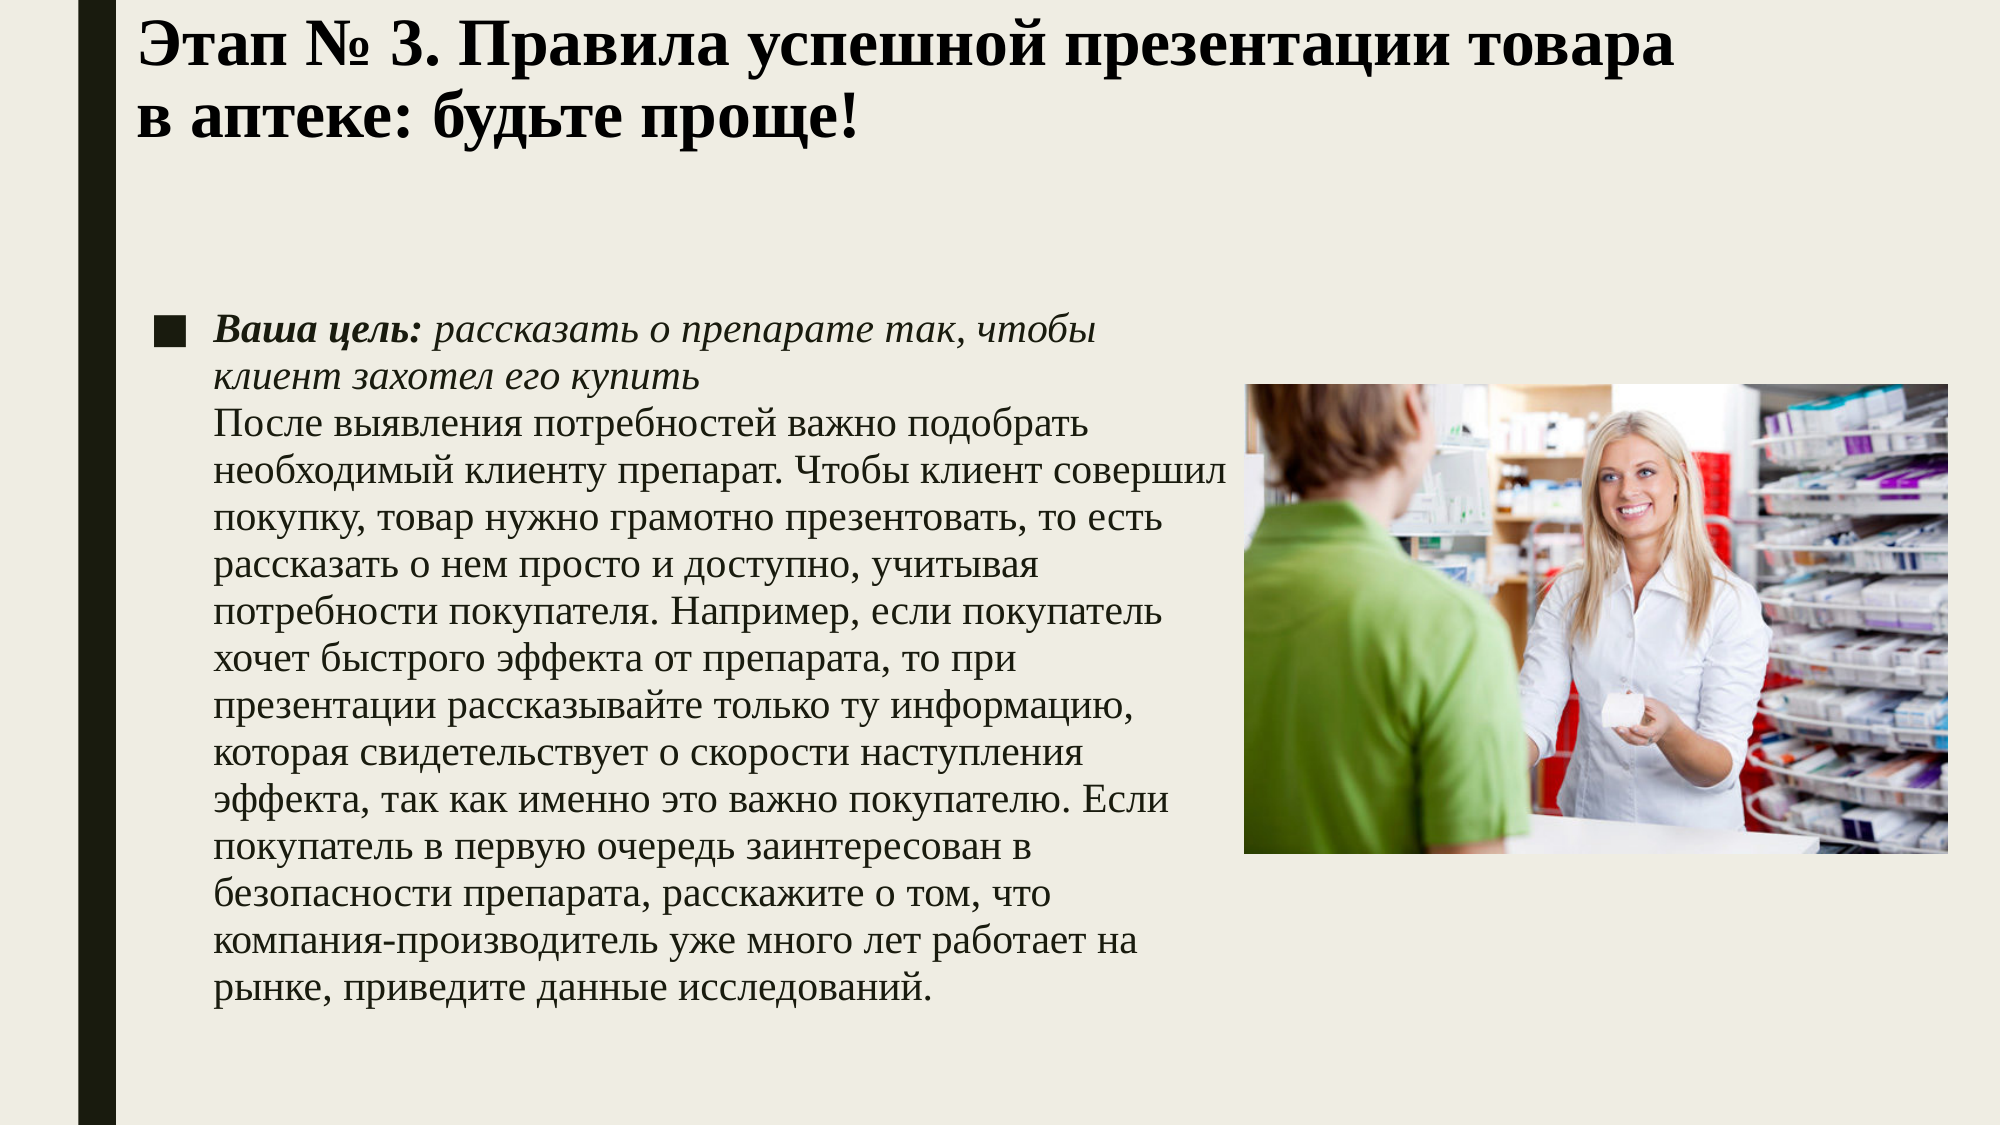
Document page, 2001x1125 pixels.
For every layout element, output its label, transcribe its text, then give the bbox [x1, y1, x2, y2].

list Ваша цель: рассказать о препарате так, чтобы клиент захотел его купить После выявления потребностей важно подобрать необходимый клиенту препарат. Чтобы клиент совершил покупку, товар нужно грамотно презентовать, то есть рассказать о нем просто и доступно, учитывая потребности покупателя. Например, если покупатель хочет быстрого эффекта от препарата, то при презентации рассказывайте только ту информацию, которая свидетельствует о скорости наступления эффекта, так как именно это важно покупателю. Если покупатель в первую очередь заинтересован в безопасности препарата, расскажите о том, что компания-производитель уже много лет работает на рынке, приведите данные исследований. [135, 297, 1245, 1105]
picture [1244, 384, 1948, 854]
title Этап № 3. Правила успешной презентации товара в аптеке: будьте проще! [121, 0, 1697, 244]
